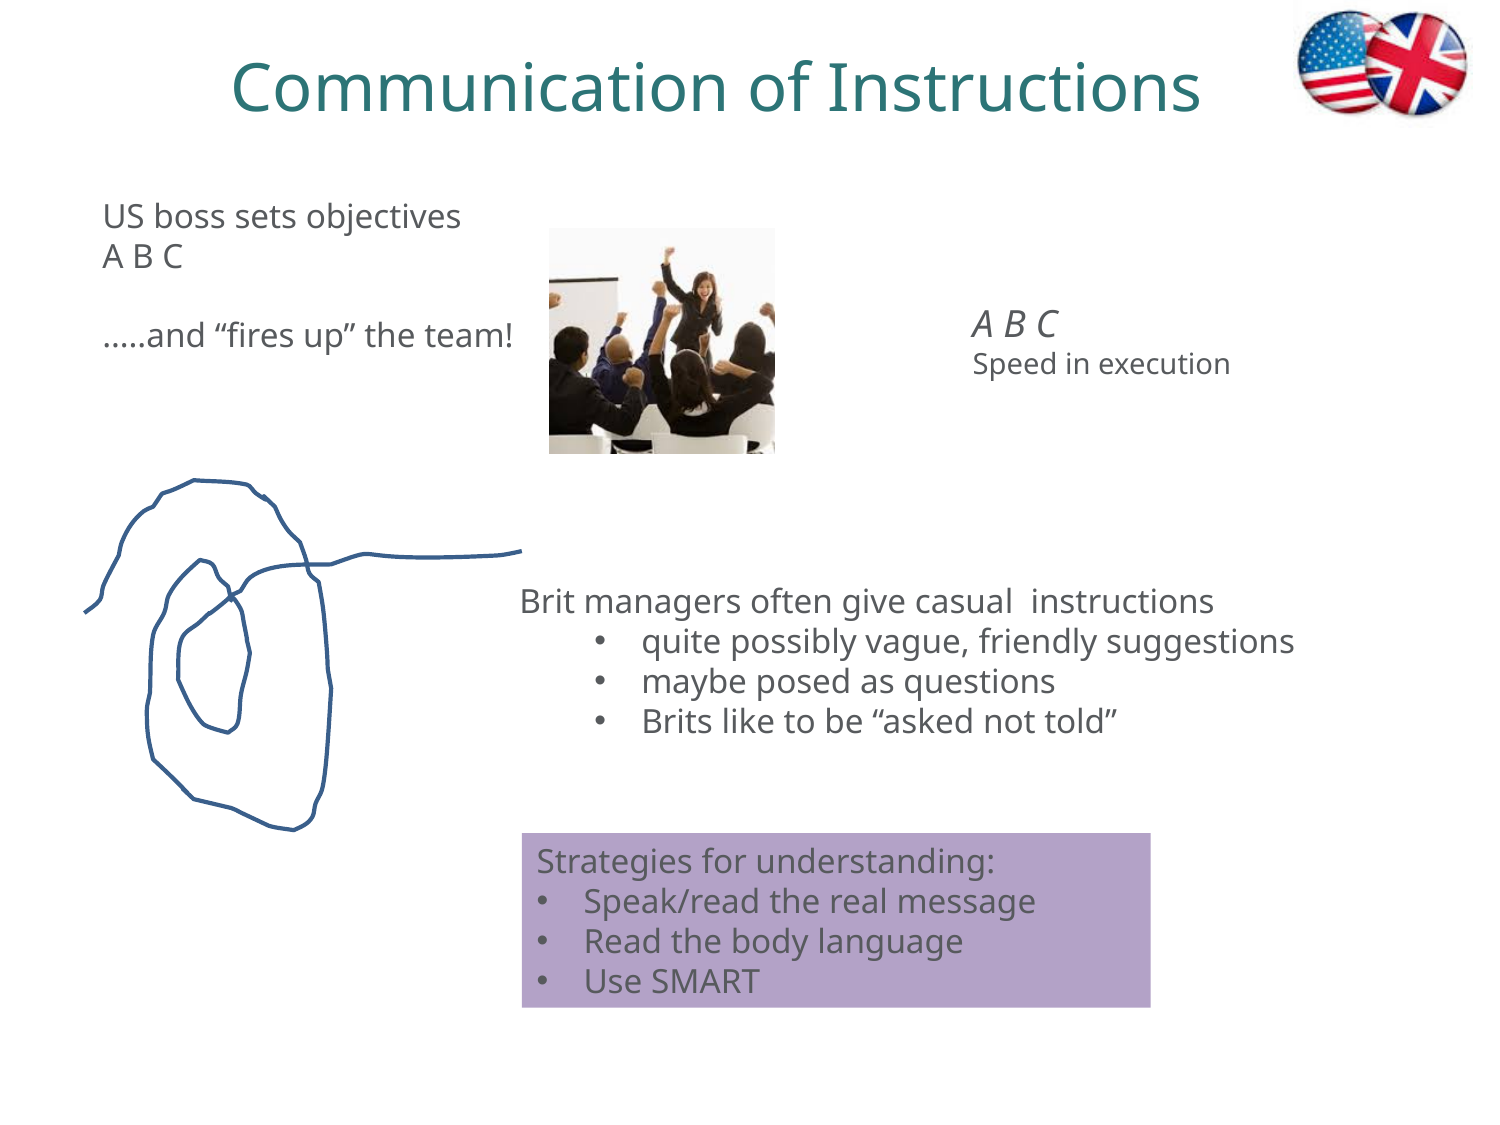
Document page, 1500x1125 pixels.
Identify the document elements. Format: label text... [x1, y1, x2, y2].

title Communication of Instructions [36, 10, 1387, 161]
text_box Strategies for understanding: Speak/read the real message Read the body language Use SMART [521, 833, 1151, 1008]
picture [549, 227, 776, 454]
text_box [83, 478, 523, 833]
text_box Brit managers often give casual instructions quite possibly vague, friendly suggestions maybe posed as questions Brits like to be “asked not told” [504, 572, 1320, 788]
text_box A B C Speed in execution [957, 292, 1247, 388]
picture [1293, 0, 1473, 129]
text_box US boss sets objectives A B C …..and “fires up” the team! [87, 187, 550, 362]
